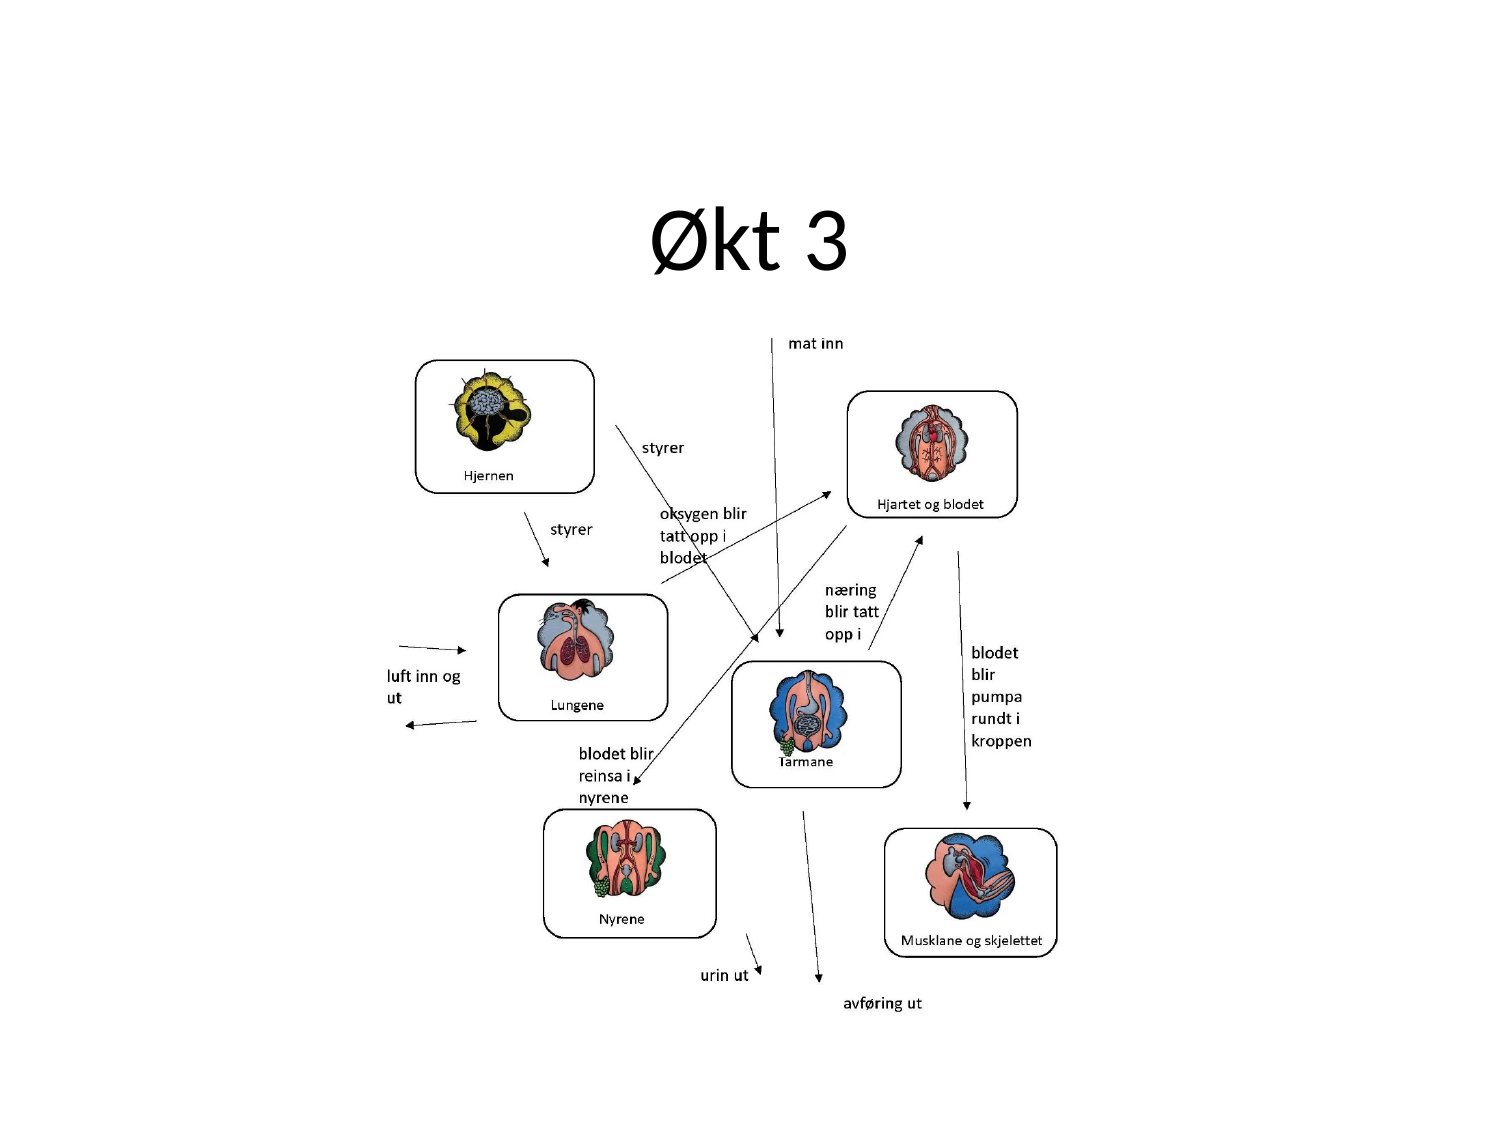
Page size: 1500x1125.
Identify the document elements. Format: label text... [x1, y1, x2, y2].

title Økt 3 [112, 113, 1388, 355]
picture [371, 337, 1152, 1026]
